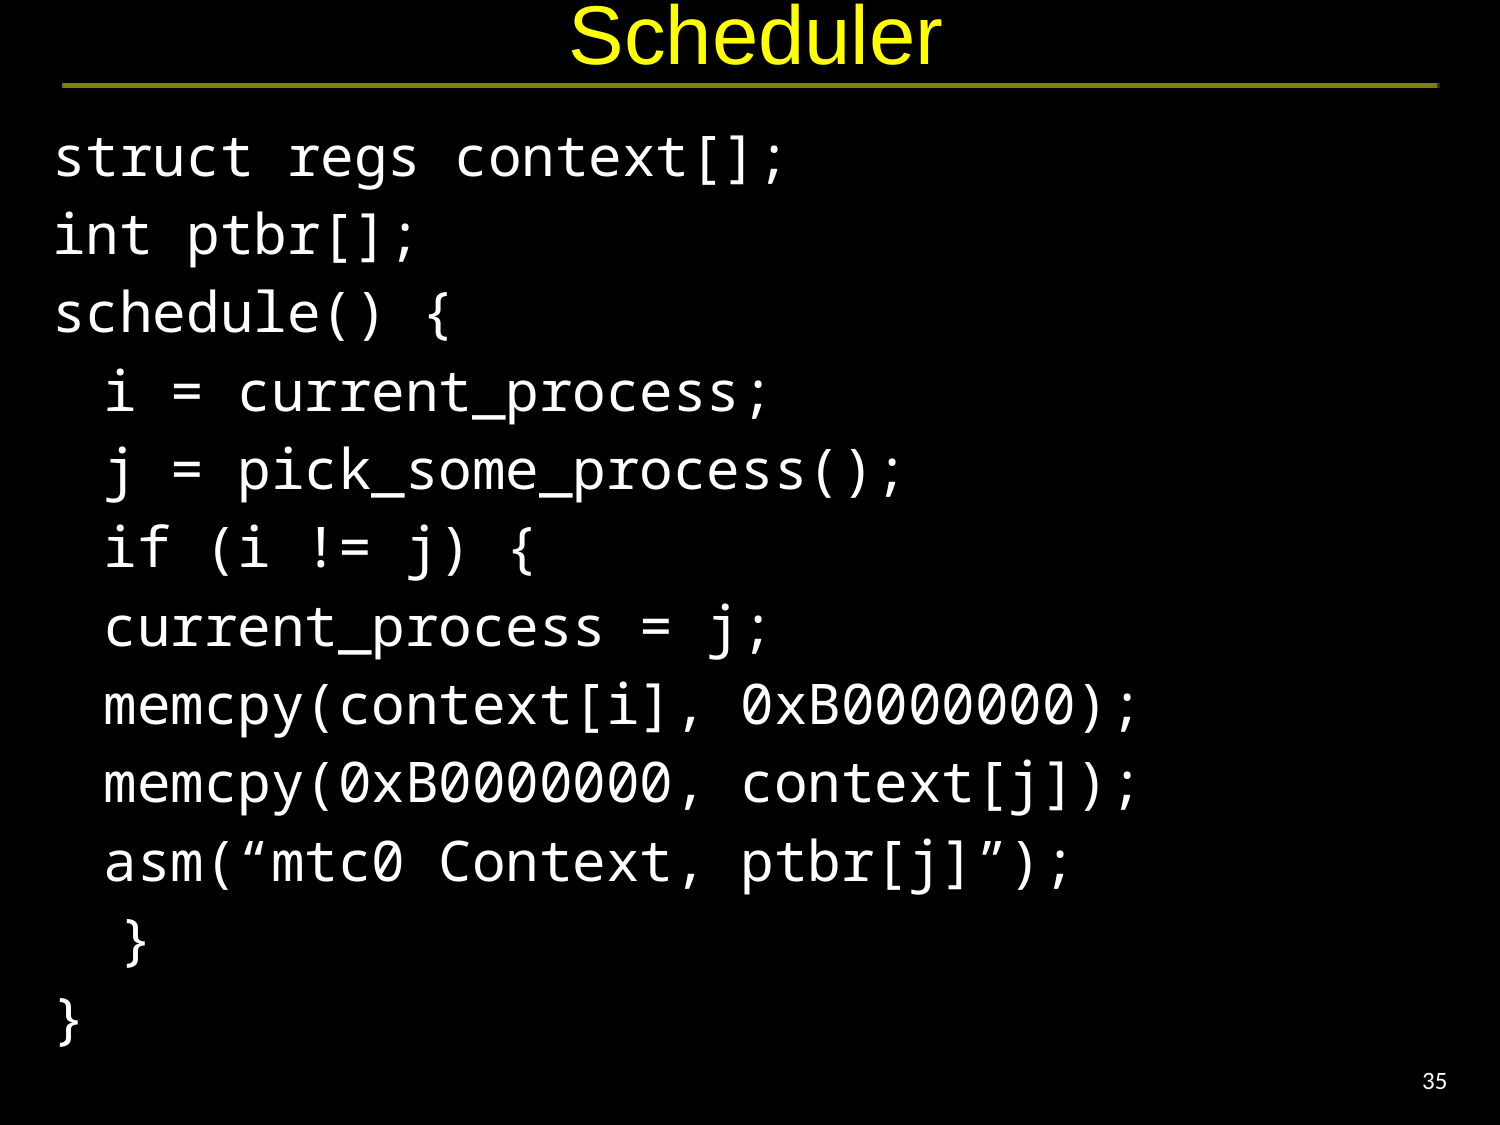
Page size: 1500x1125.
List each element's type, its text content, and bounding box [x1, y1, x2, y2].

picture [62, 83, 1440, 88]
title Scheduler [24, 0, 1488, 63]
list struct regs context[]; int ptbr[]; schedule() { i = current_process; j = pick_some_process(); if (i != j) { current_process = j; memcpy(context[i], 0xB0000000); memcpy(0xB0000000, context[j]); asm(“mtc0 Context, ptbr[j]”); } } [37, 112, 1463, 1063]
